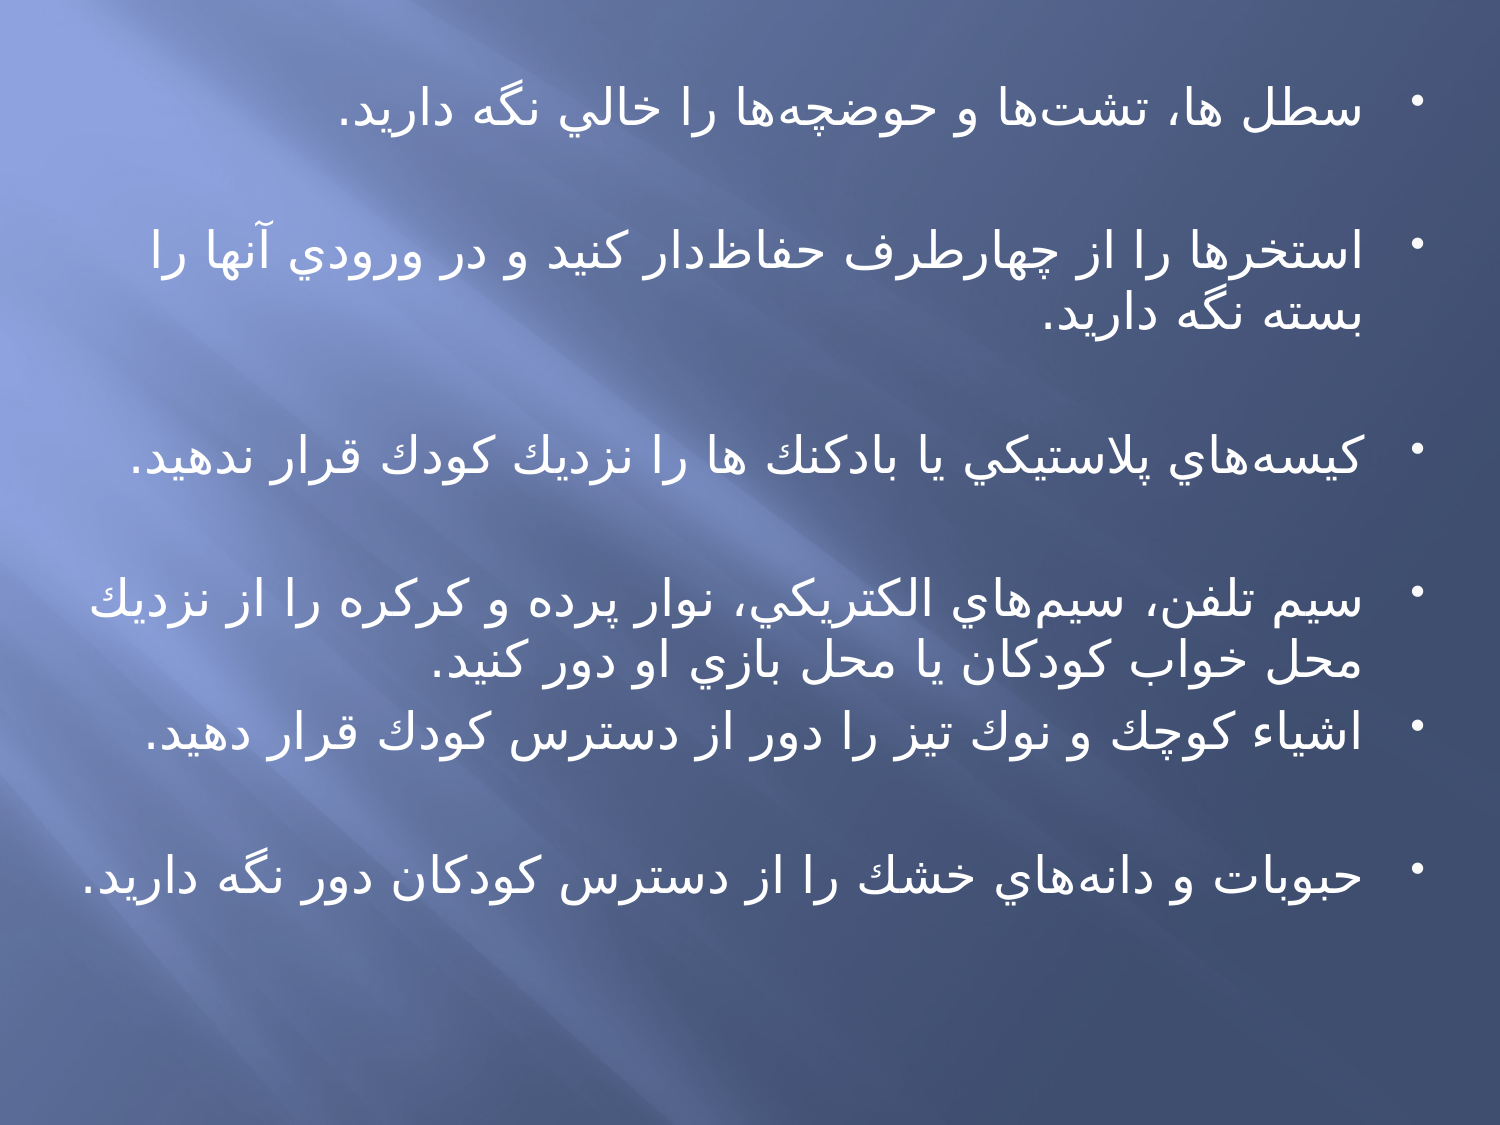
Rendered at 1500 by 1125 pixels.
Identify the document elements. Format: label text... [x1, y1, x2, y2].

list سطل ها، تشت‌ها و حوضچه‌ها را خالي نگه داريد. استخرها را از چهارطرف حفاظ‌دار كنيد و در ورودي آنها را بسته نگه داريد. كيسه‌هاي پلاستيكي يا بادكنك ها را نزديك كودك قرار ندهيد. سيم تلفن، سيم‌هاي الكتريكي، نوار پرده و كركره را از نزديك محل خواب كودكان يا محل بازي او دور كنيد. اشياء كوچك و نوك تيز را دور از دسترس كودك قرار دهيد. حبوبات و دانه‌هاي خشك را از دسترس كودكان دور نگه داريد. [53, 66, 1459, 974]
